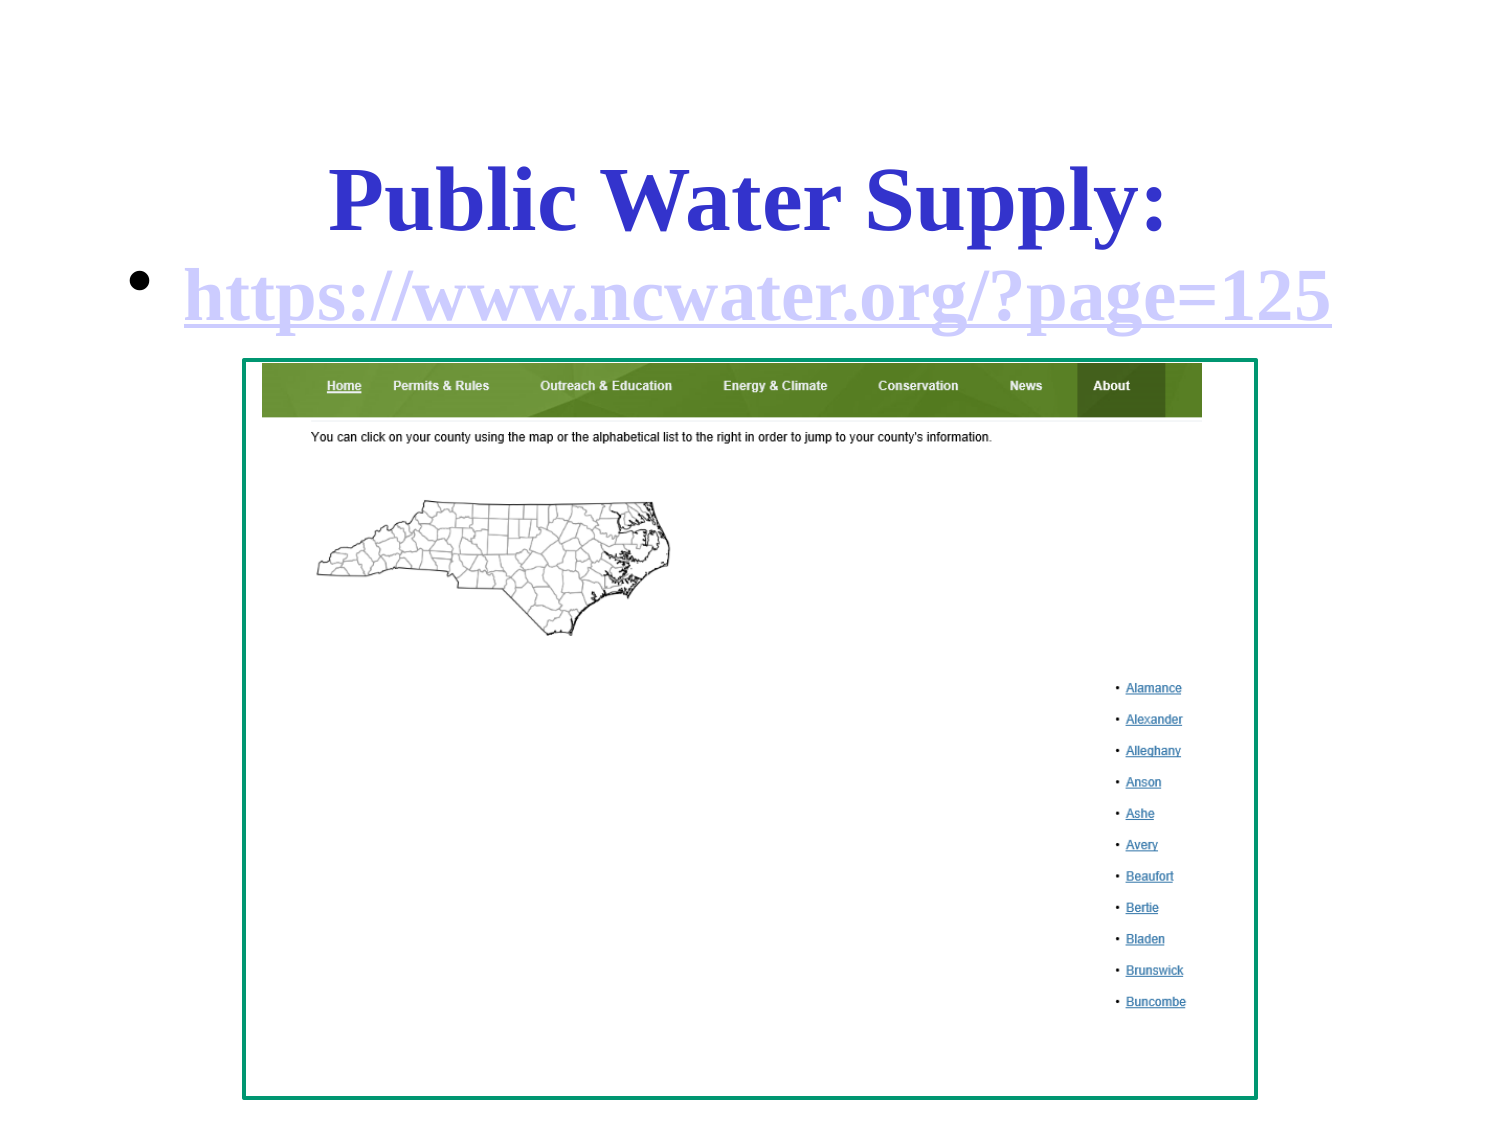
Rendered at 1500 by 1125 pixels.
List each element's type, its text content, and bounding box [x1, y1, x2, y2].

list https://www.ncwater.org/?page=125 [112, 237, 1388, 1063]
title Public Water Supply: [112, 99, 1388, 237]
picture [262, 362, 1202, 1026]
text_box [242, 358, 1258, 1100]
